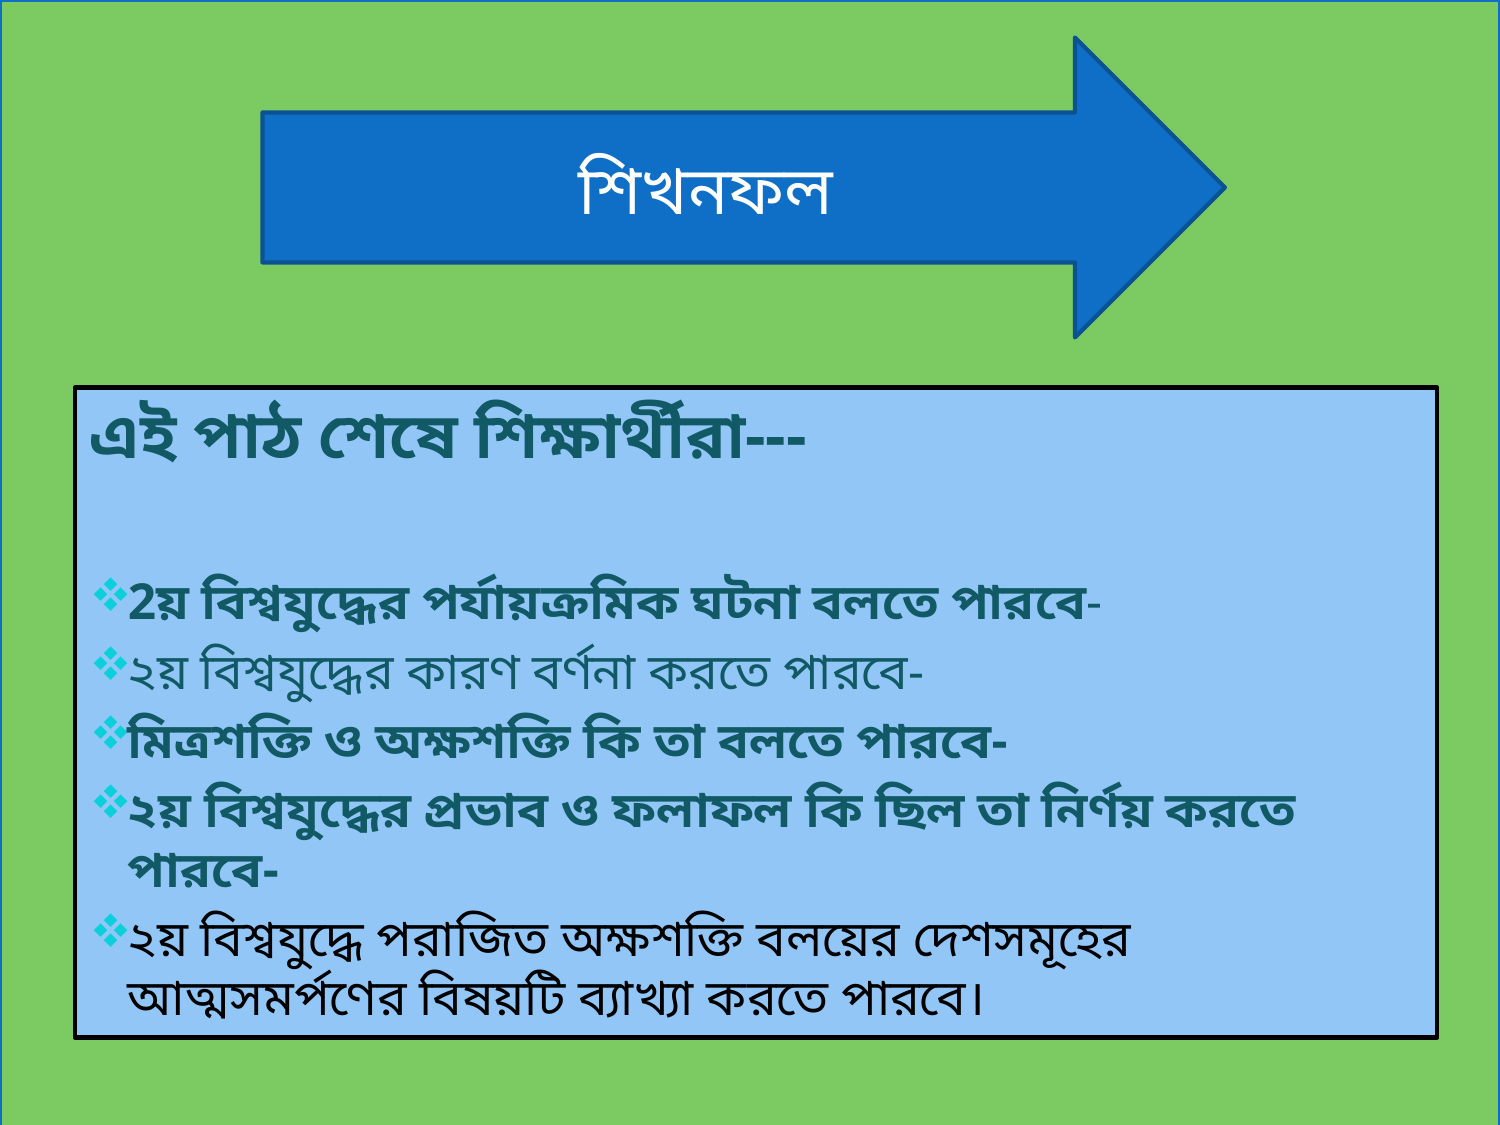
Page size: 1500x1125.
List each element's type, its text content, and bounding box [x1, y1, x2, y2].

text_box শিখনফল [260, 35, 1228, 340]
text_box এই পাঠ শেষে শিক্ষার্থীরা--- 2য় বিশ্বযুদ্ধের পর্যায়ক্রমিক ঘটনা বলতে পারবে- ২য় বিশ্বযুদ্ধের কারণ বর্ণনা করতে পারবে- মিত্রশক্তি ও অক্ষশক্তি কি তা বলতে পারবে- ২য় বিশ্বযুদ্ধের প্রভাব ও ফলাফল কি ছিল তা নির্ণয় করতে পারবে- ২য় বিশ্বযুদ্ধে পরাজিত অক্ষশক্তি বলয়ের দেশসমূহের আত্মসমর্পণের বিষয়টি ব্যাখ্যা করতে পারবে। [73, 385, 1439, 1040]
text_box [0, 0, 1500, 1125]
